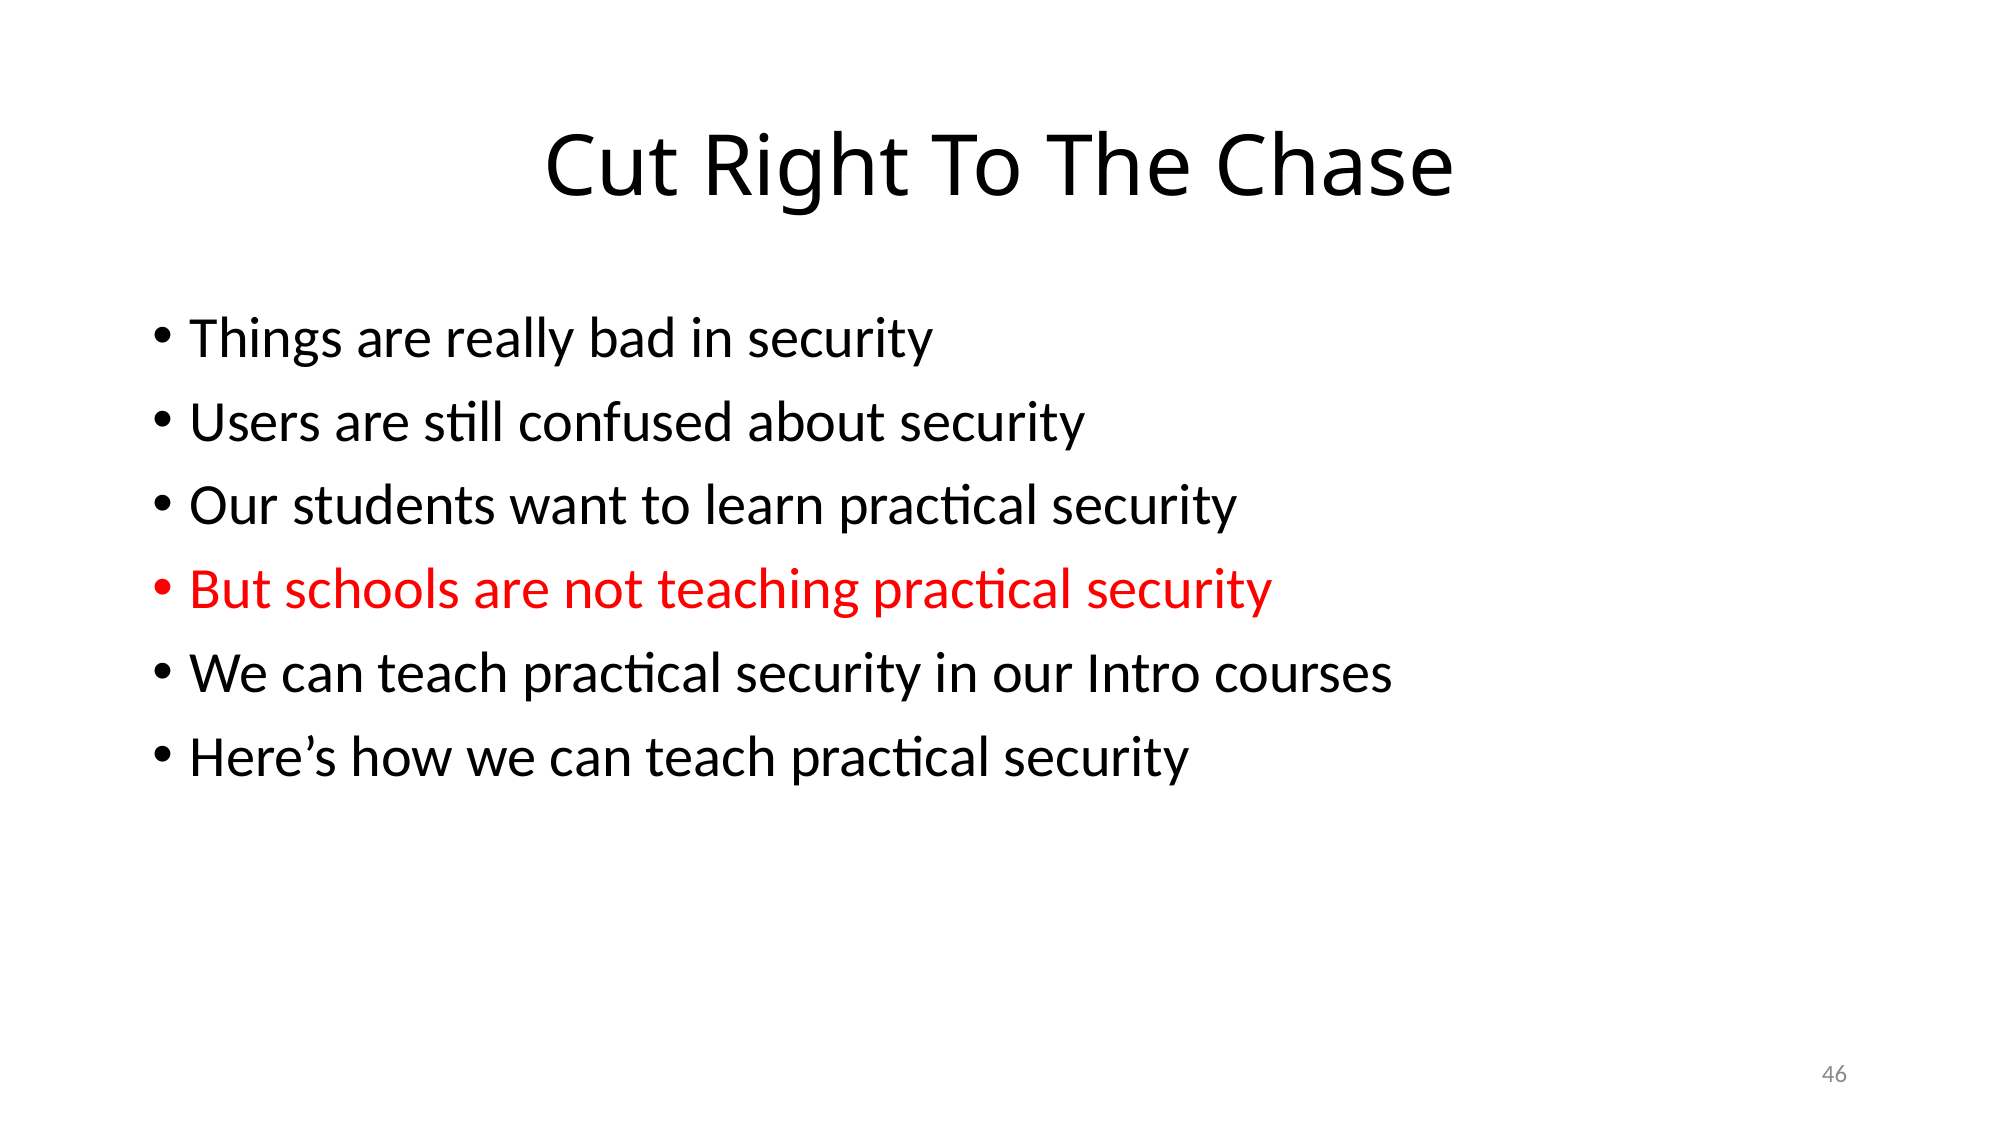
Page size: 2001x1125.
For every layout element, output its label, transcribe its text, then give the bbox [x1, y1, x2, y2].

title Cut Right To The Chase [137, 59, 1863, 278]
list Things are really bad in security Users are still confused about security Our students want to learn practical security But schools are not teaching practical security We can teach practical security in our Intro courses Here’s how we can teach practical security [137, 299, 1863, 1014]
slide_number 46 [1412, 1042, 1863, 1103]
